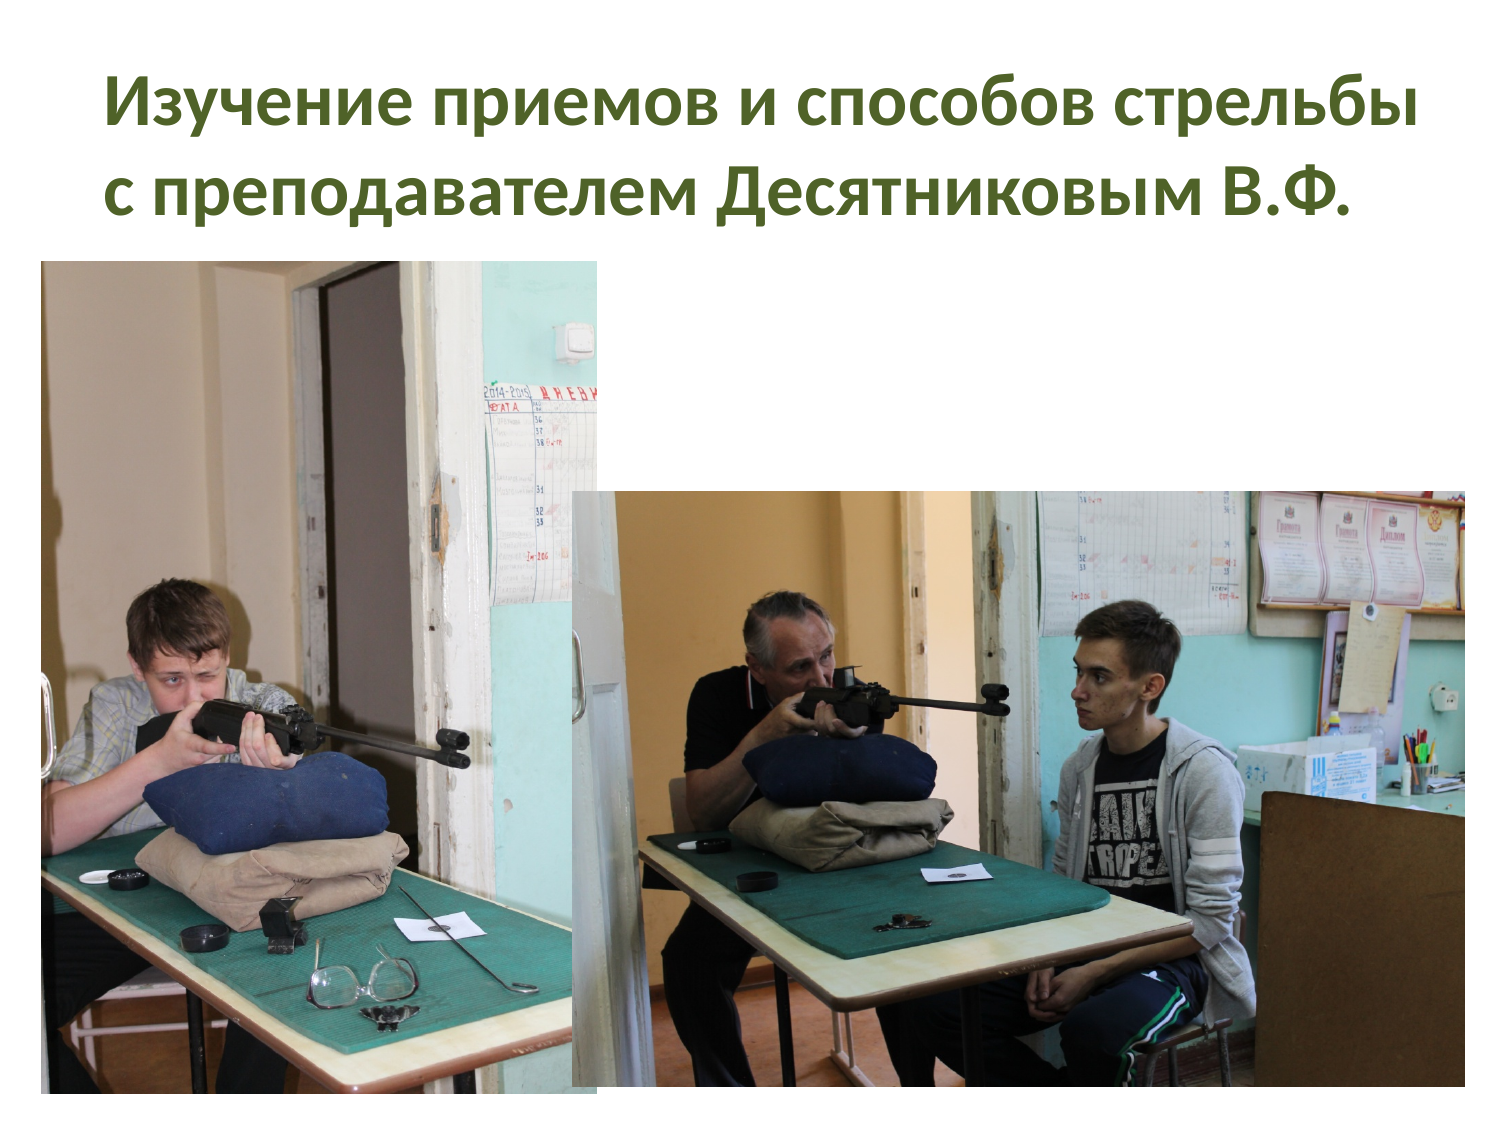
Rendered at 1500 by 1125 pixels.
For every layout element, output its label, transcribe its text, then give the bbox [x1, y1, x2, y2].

text_box Изучение приемов и способов стрельбы с преподавателем Десятниковым В.Ф. [88, 42, 1447, 238]
picture [41, 260, 1465, 1095]
